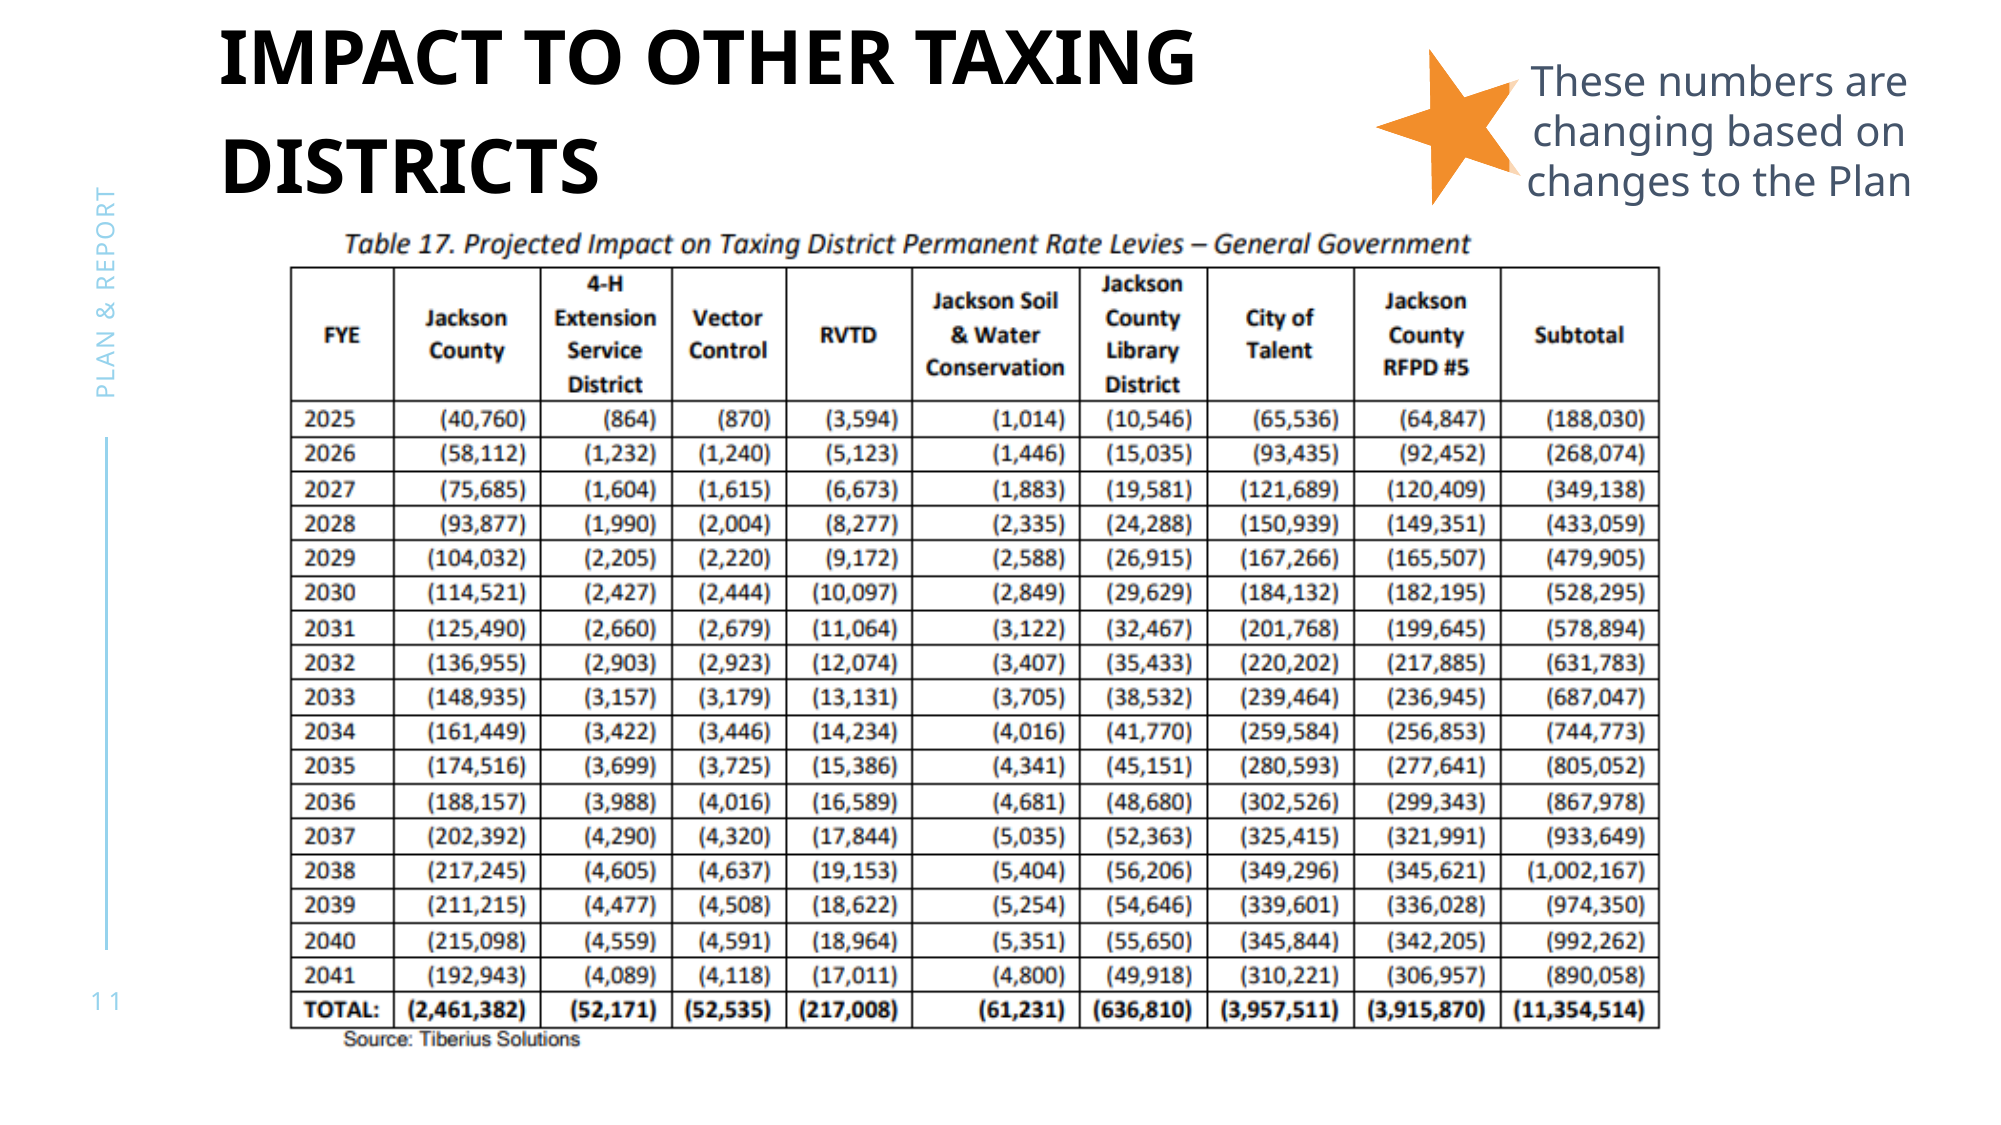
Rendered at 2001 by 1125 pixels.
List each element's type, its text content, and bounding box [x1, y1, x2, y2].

footer PLAN & REPORT [90, 107, 122, 400]
slide_number 11 [68, 987, 144, 1018]
text_box [1375, 49, 1509, 206]
text_box These numbers are changing based on changes to the Plan [1509, 46, 1930, 212]
title IMPACT TO OTHER TAXING DISTRICTS [219, 120, 1454, 209]
picture [241, 208, 1708, 1096]
